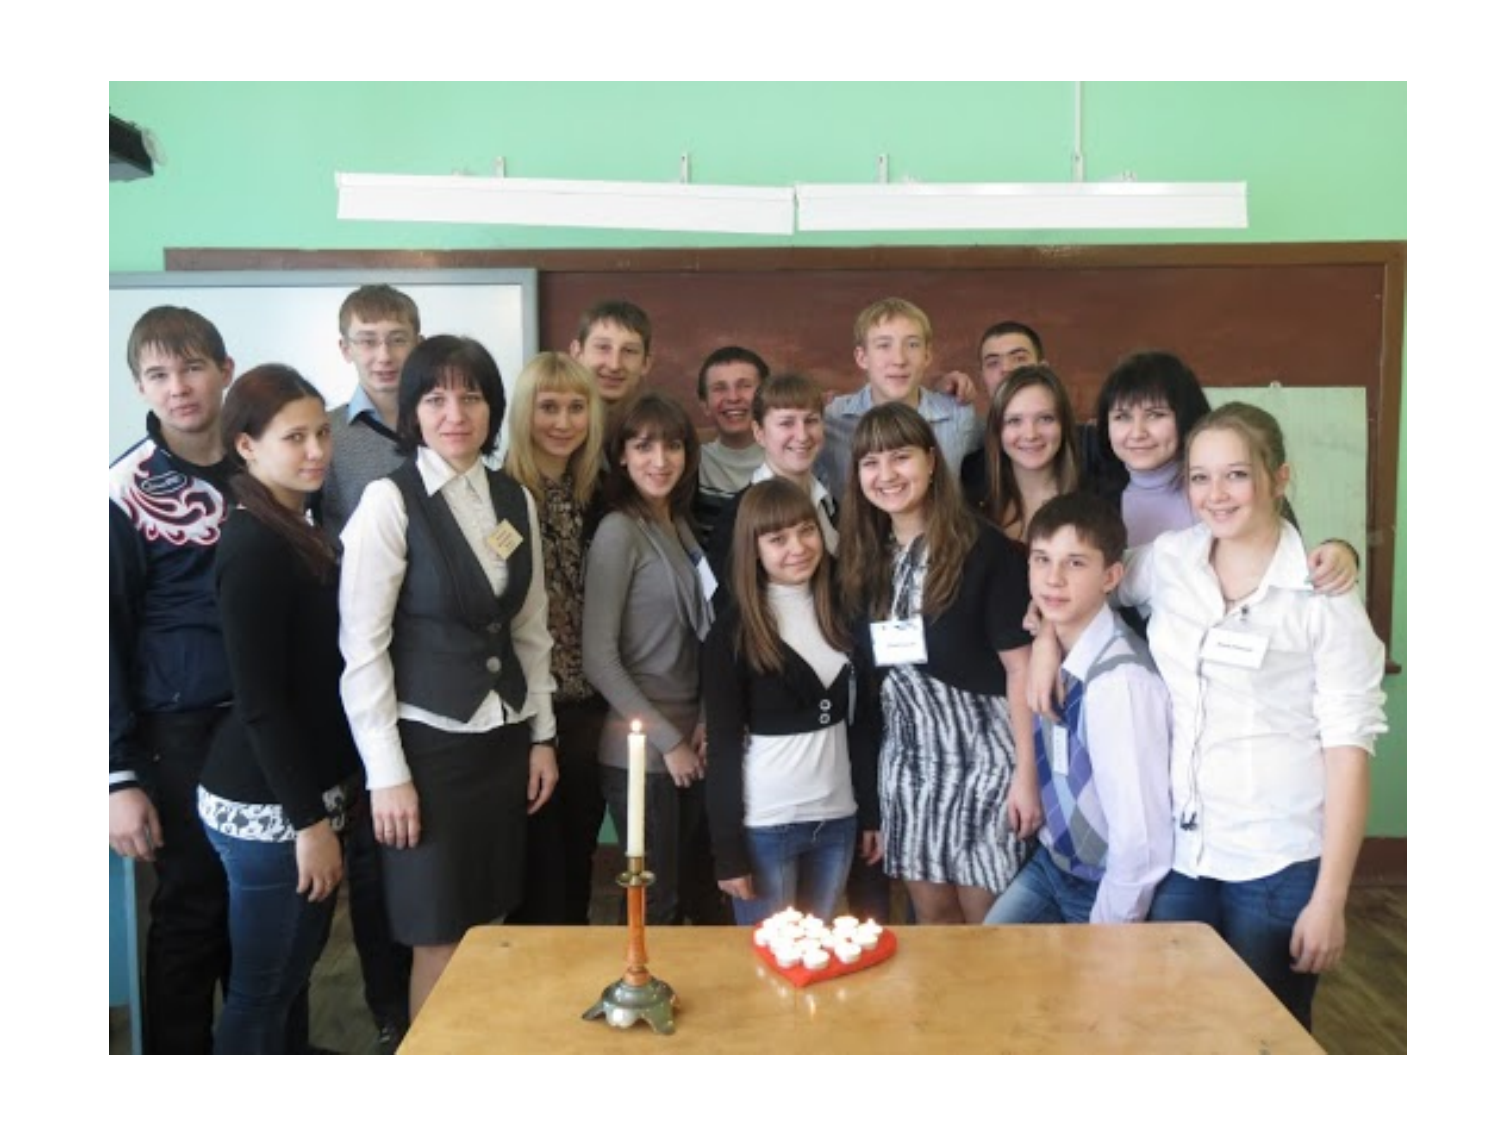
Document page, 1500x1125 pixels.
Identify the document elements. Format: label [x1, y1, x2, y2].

picture [109, 81, 1407, 1056]
